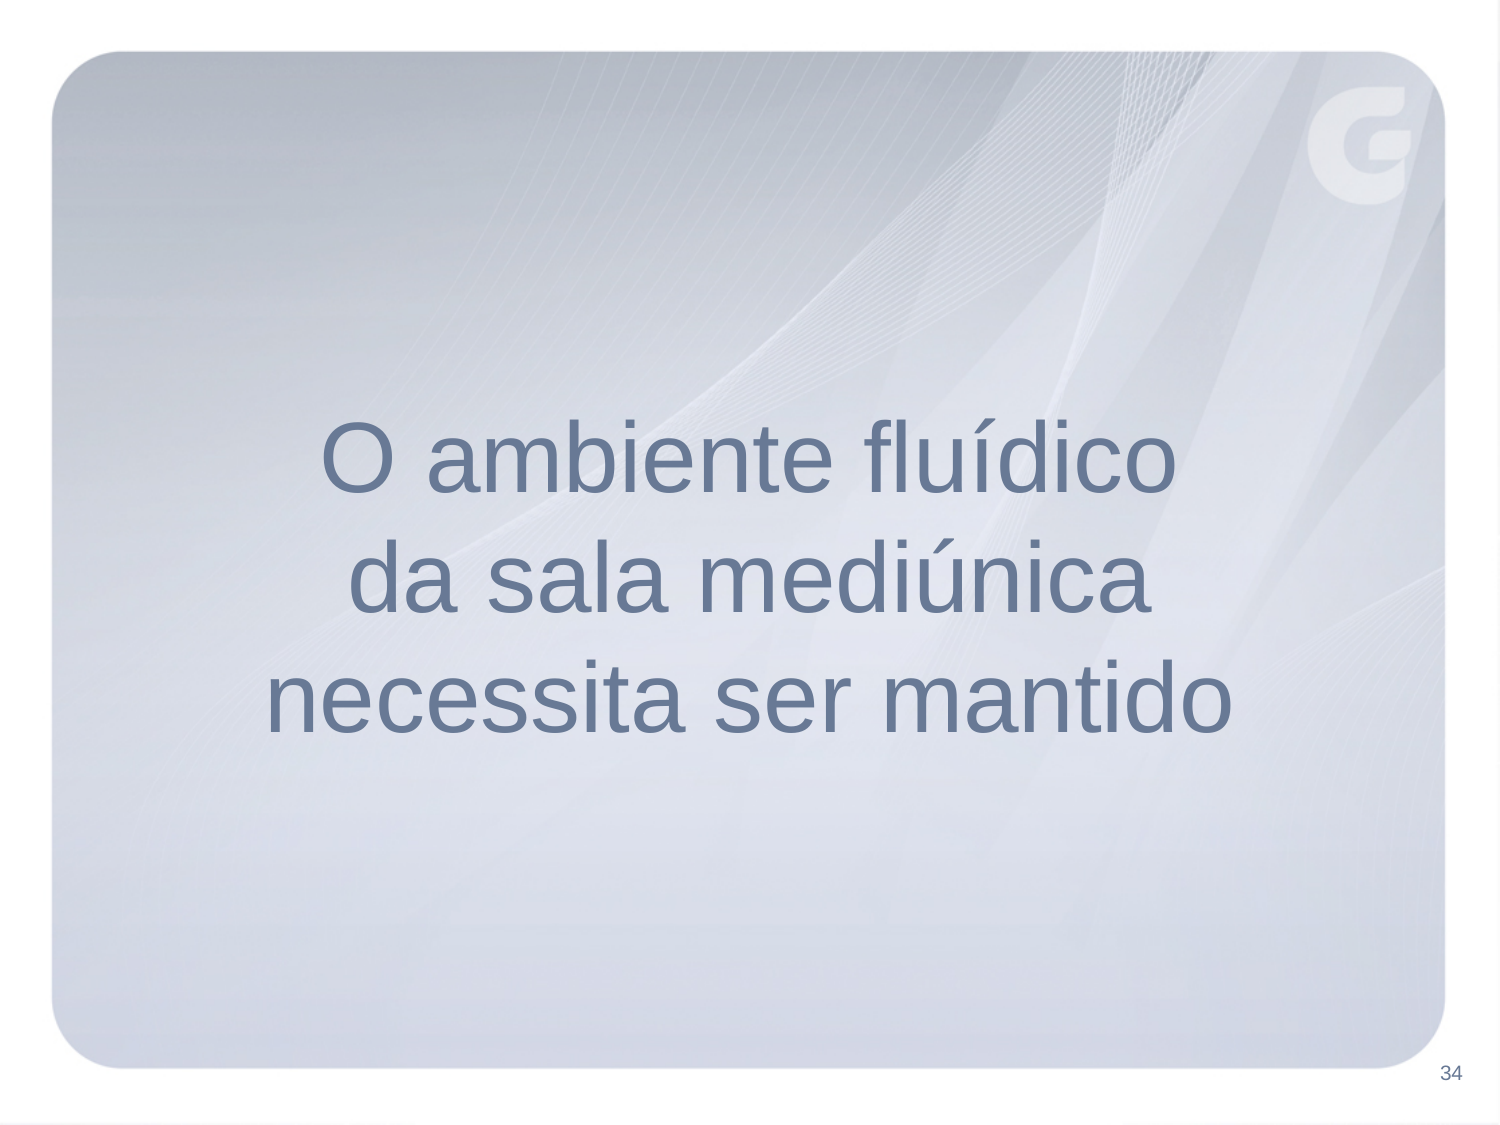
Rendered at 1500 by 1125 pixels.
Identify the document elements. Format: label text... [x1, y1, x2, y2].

slide_number 34 [1128, 1052, 1478, 1125]
list O ambiente fluídico da sala mediúnica necessita ser mantido [74, 385, 1426, 740]
picture [0, 0, 1500, 1125]
